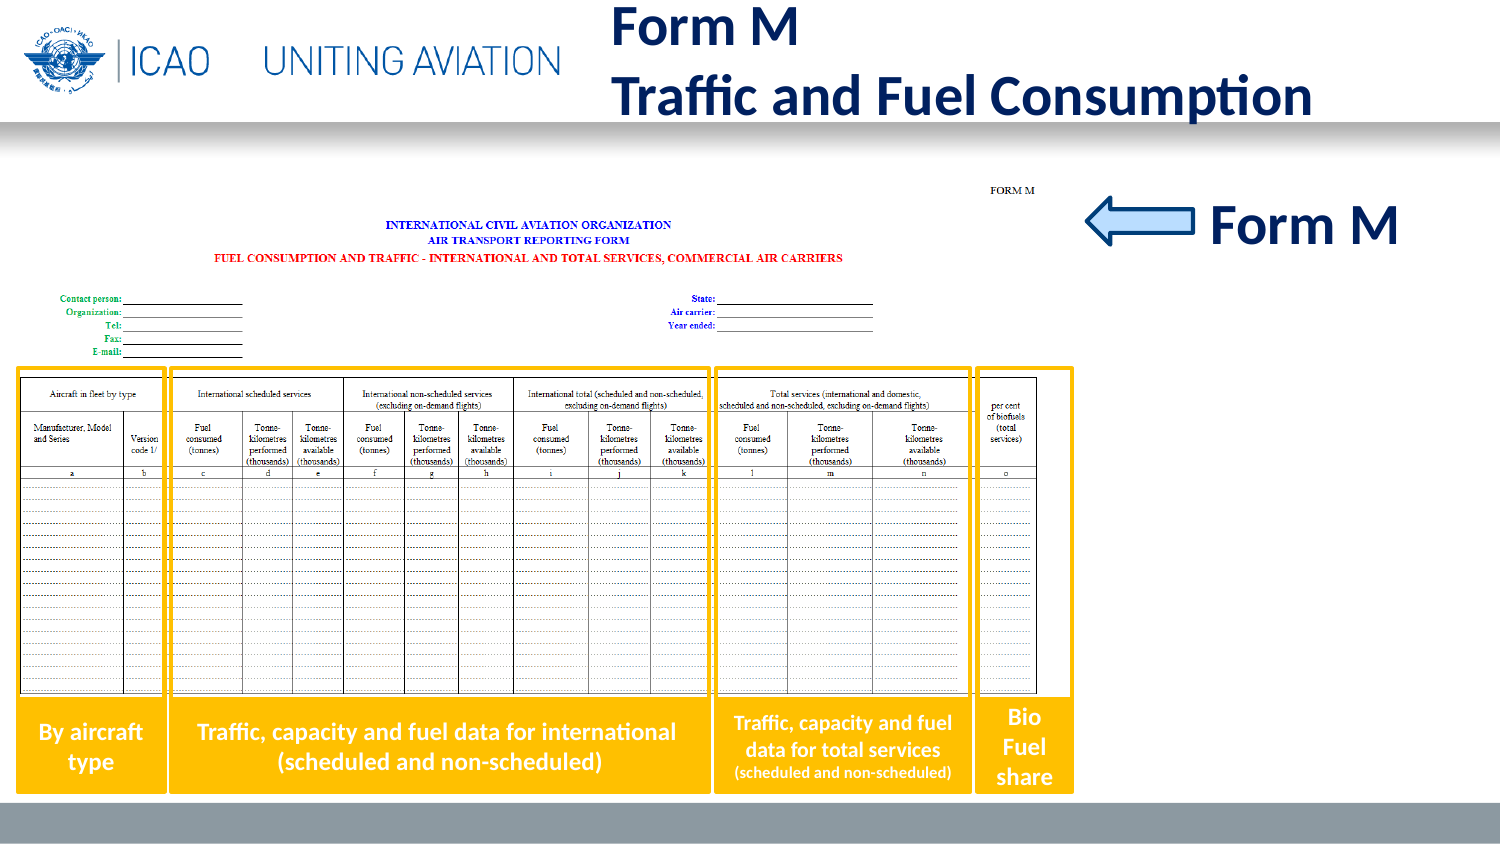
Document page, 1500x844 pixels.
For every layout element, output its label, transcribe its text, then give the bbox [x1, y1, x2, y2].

text_box By aircraft type [16, 707, 167, 794]
picture [17, 185, 1040, 699]
text_box Form M Traffic and Fuel Consumption [594, 0, 1500, 122]
text_box Traffic, capacity and fuel data for international (scheduled and non-scheduled) [169, 708, 711, 794]
picture [0, 0, 1500, 161]
text_box Form M [1194, 156, 1500, 286]
text_box [1044, 366, 1074, 701]
text_box Traffic, capacity and fuel data for total services (scheduled and non-scheduled) [714, 708, 972, 794]
text_box Bio Fuel share [975, 701, 1074, 794]
text_box [1084, 195, 1196, 247]
